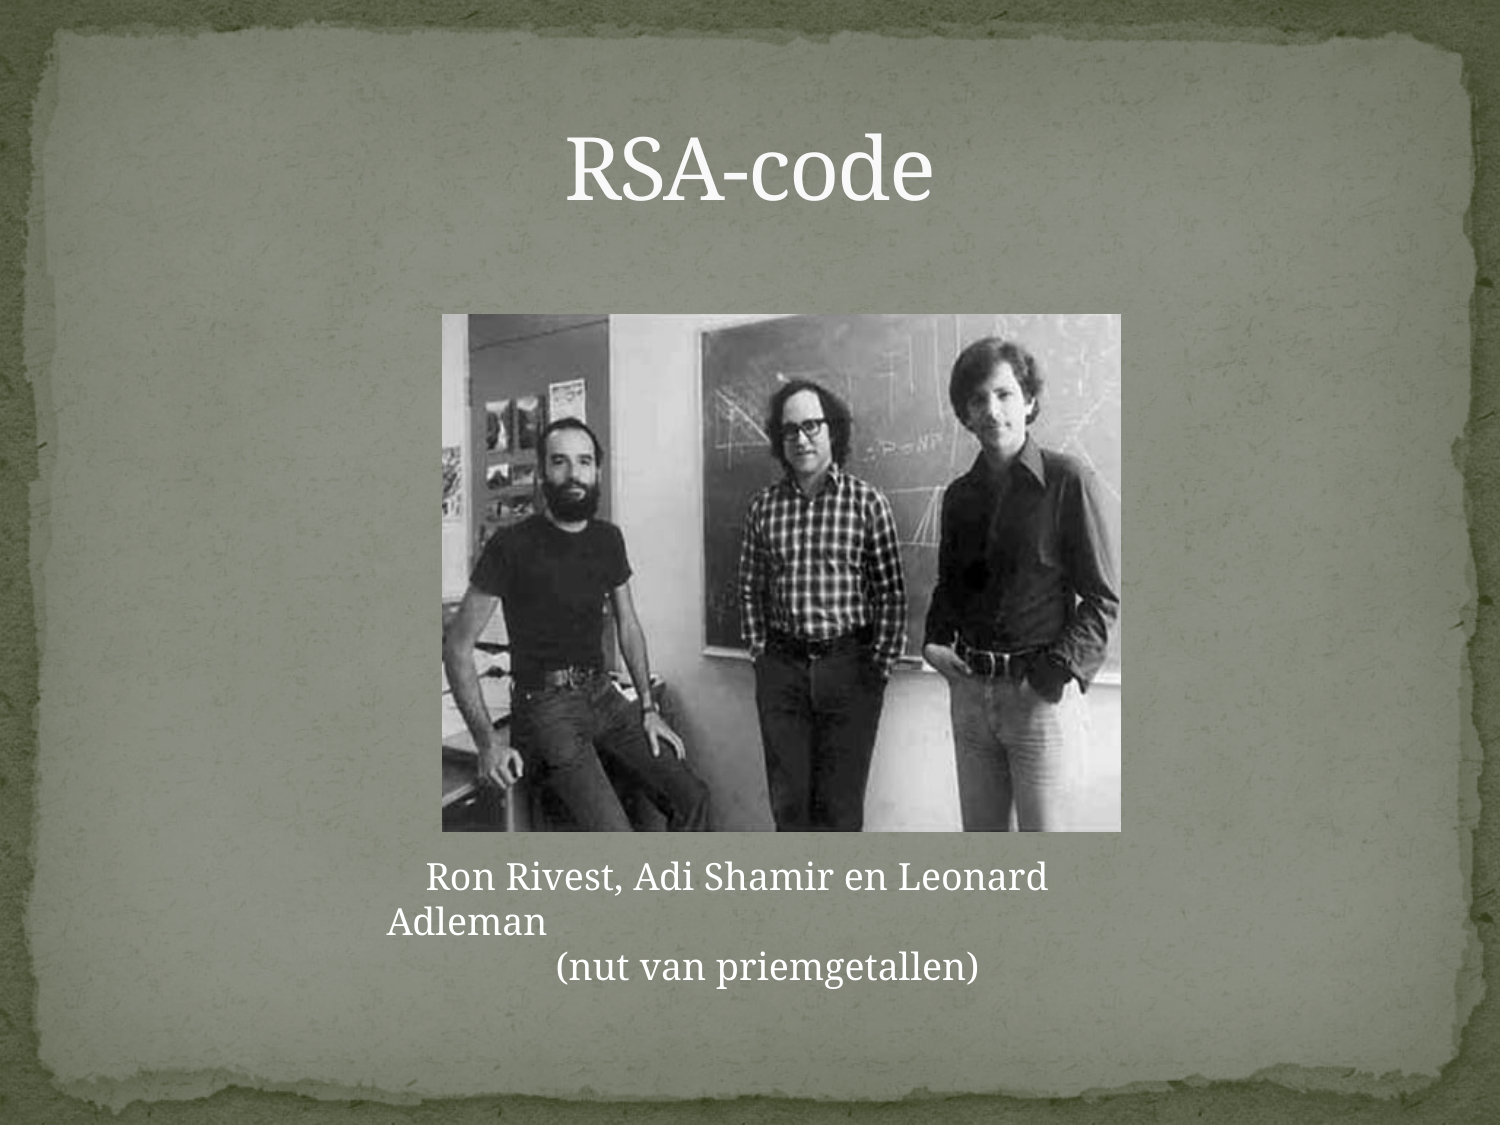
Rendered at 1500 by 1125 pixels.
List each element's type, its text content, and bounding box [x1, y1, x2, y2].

picture [442, 314, 1121, 832]
title RSA-code [74, 24, 1425, 225]
text_box Ron Rivest, Adi Shamir en Leonard Adleman (nut van priemgetallen) [371, 845, 1164, 996]
